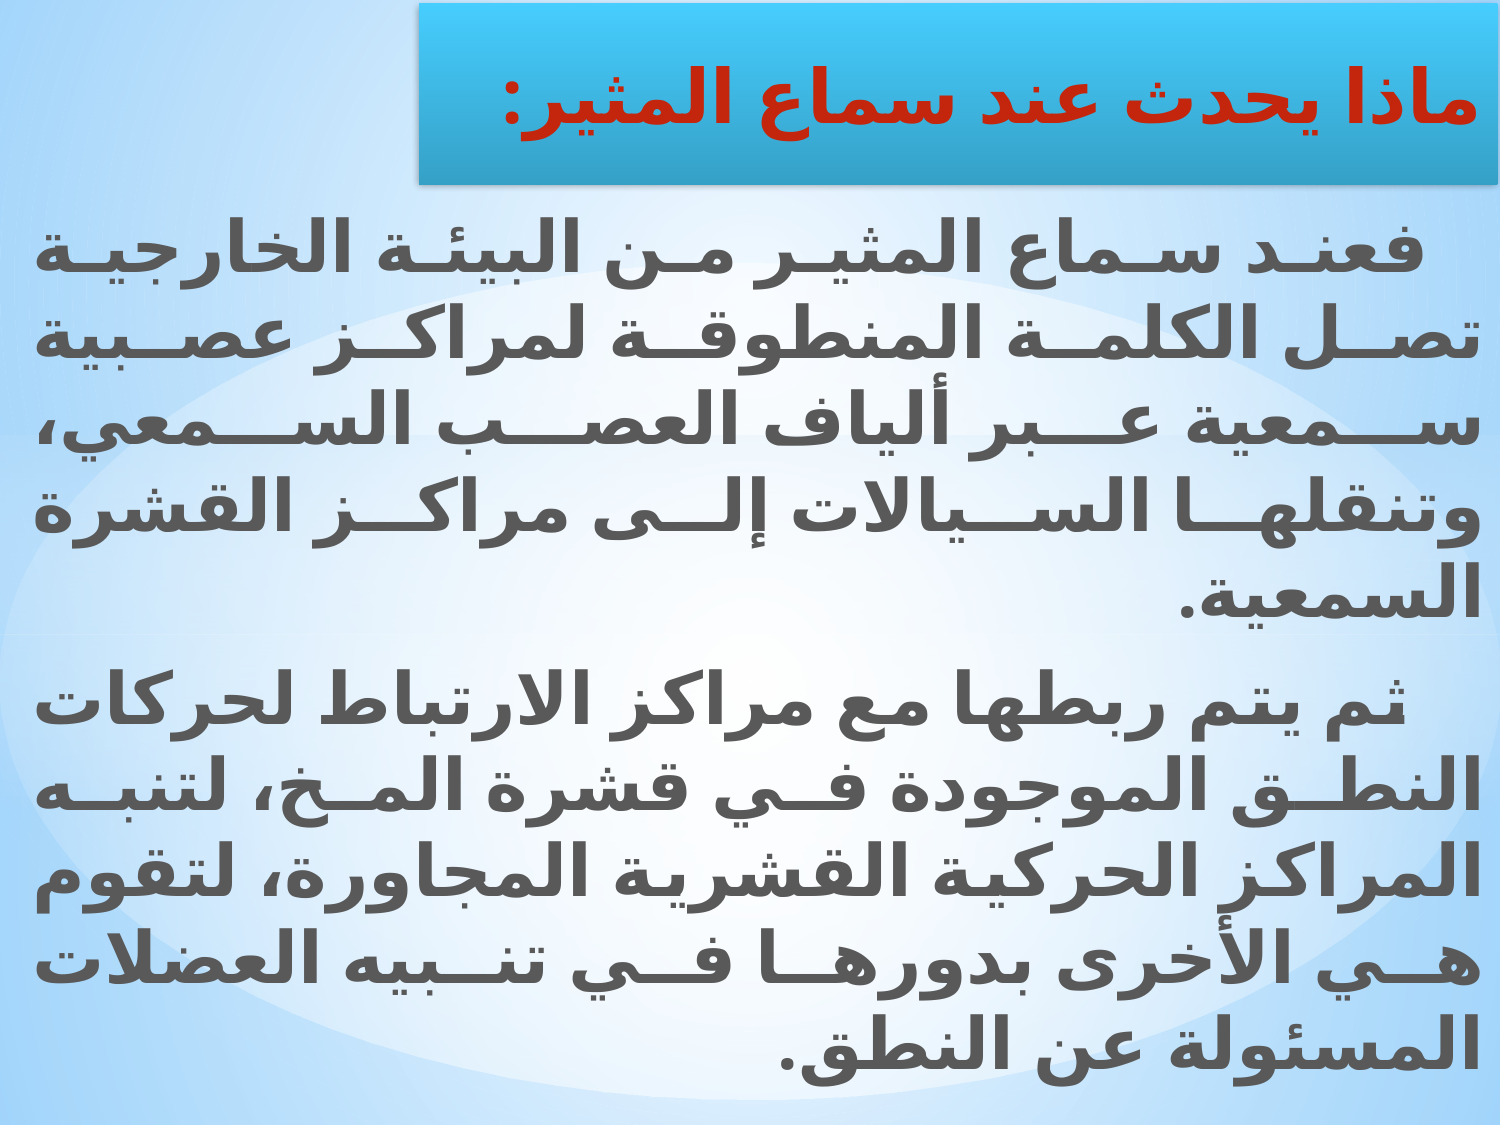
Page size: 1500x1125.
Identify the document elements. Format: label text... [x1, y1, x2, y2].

text_box ماذا يحدث عند سماع المثير: [419, 3, 1498, 185]
subtitle فعند سماع المثير من البيئة الخارجية تصل الكلمة المنطوقة لمراكز عصبية سمعية عبر ألياف العصب السمعي، وتنقلها السيالات إلى مراكز القشرة السمعية. ثم يتم ربطها مع مراكز الارتباط لحركات النطق الموجودة في قشرة المخ، لتنبه المراكز الحركية القشرية المجاورة، لتقوم هي الأخرى بدورها في تنبيه العضلات المسئولة عن النطق. [17, 0, 1500, 1094]
